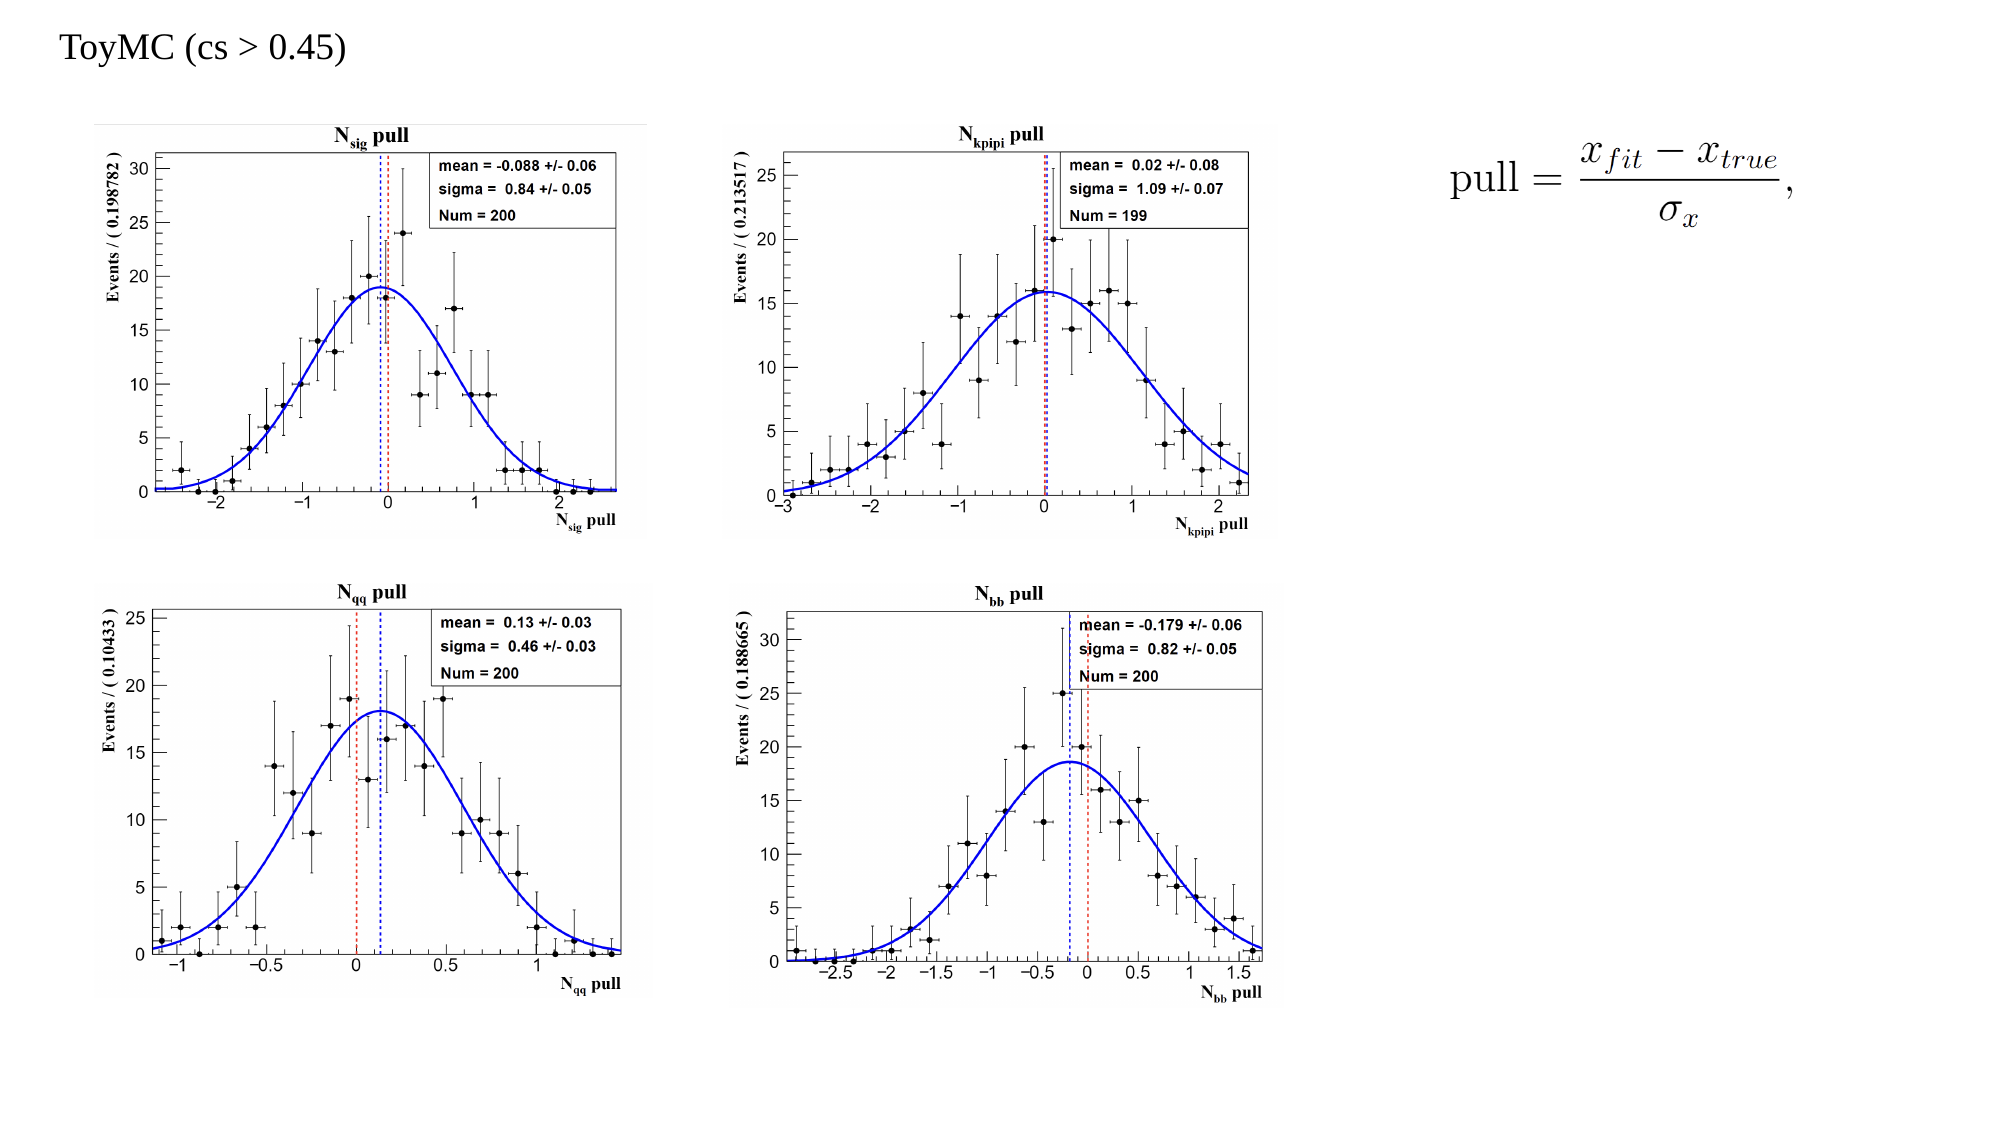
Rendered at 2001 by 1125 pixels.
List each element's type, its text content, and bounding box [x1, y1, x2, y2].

picture [729, 583, 1284, 1008]
text_box ToyMC (cs > 0.45) [44, 14, 711, 75]
picture [94, 583, 653, 998]
picture [721, 124, 1278, 539]
picture [94, 124, 647, 540]
picture [1419, 112, 1812, 236]
